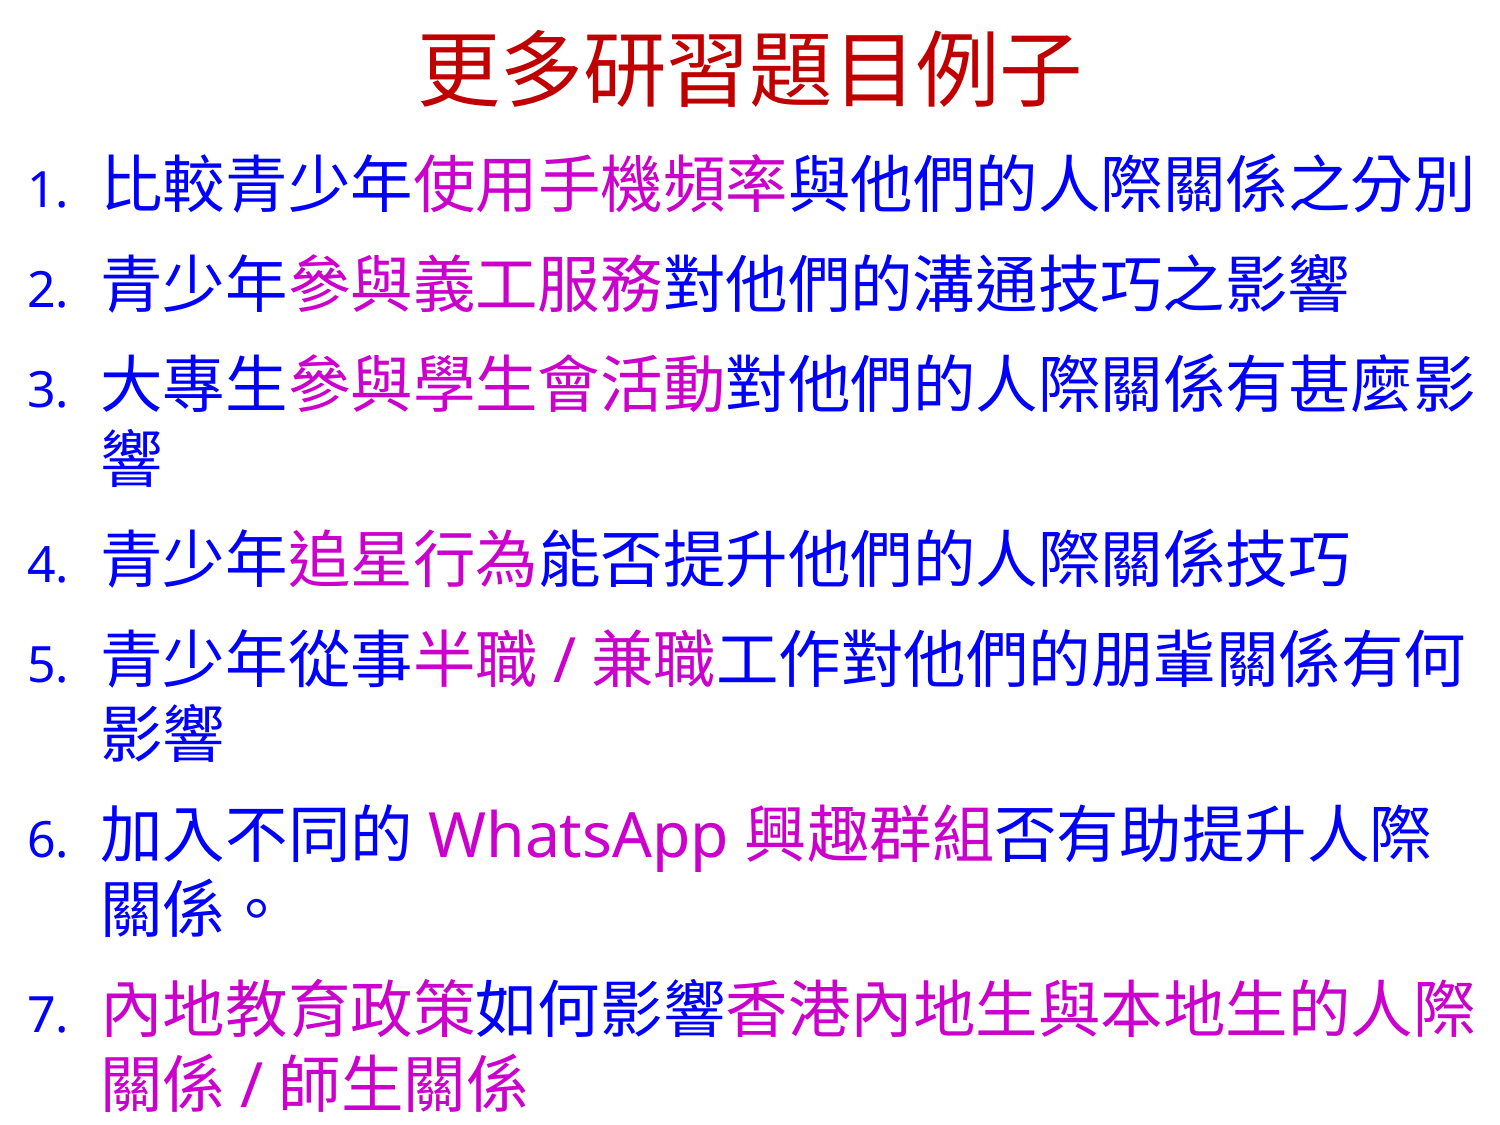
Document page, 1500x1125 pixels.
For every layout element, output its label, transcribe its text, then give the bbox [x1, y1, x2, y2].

title 更多研習題目例子 [0, 12, 1500, 125]
list 比較青少年使用手機頻率與他們的人際關係之分別 青少年參與義工服務對他們的溝通技巧之影響 大專生參與學生會活動對他們的人際關係有甚麼影響 青少年追星行為能否提升他們的人際關係技巧 青少年從事半職/兼職工作對他們的朋軰關係有何影響 加入不同的WhatsApp興趣群組否有助提升人際關係。 內地教育政策如何影響香港內地生與本地生的人際關係/師生關係 [12, 137, 1500, 1100]
